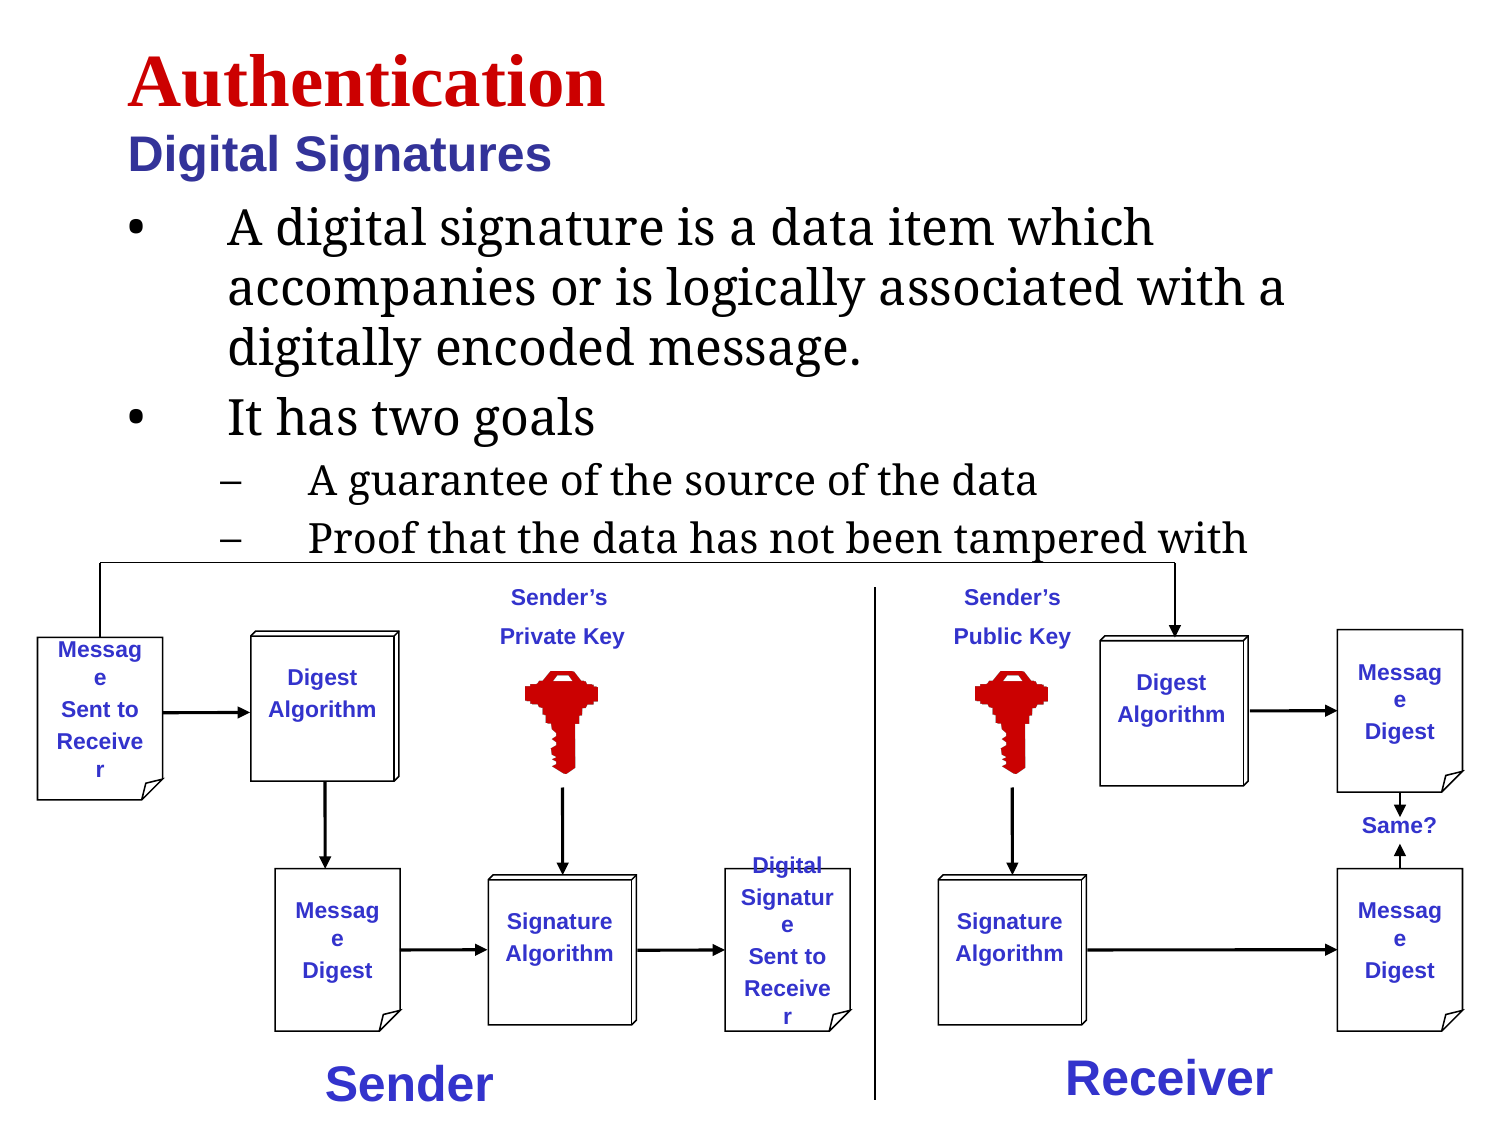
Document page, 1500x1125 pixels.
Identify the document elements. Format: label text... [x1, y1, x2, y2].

text_box Signature Algorithm [488, 874, 637, 1025]
list A digital signature is a data item which accompanies or is logically associated with a digitally encoded message. It has two goals A guarantee of the source of the data Proof that the data has not been tampered with [112, 187, 1463, 563]
text_box Digital Signature Sent to Receiver [725, 868, 851, 1032]
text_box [524, 671, 598, 774]
text_box Message Digest [1337, 868, 1463, 1032]
text_box Message Digest [1337, 629, 1463, 793]
text_box Authentication Digital Signatures [112, 12, 1388, 200]
text_box Message Sent to Receiver [37, 637, 163, 800]
text_box Digest Algorithm [1100, 635, 1249, 786]
text_box Same? [1346, 803, 1453, 846]
text_box Sender’s Public Key [924, 574, 1100, 657]
text_box Digest Algorithm [250, 631, 399, 782]
text_box Message Digest [275, 868, 401, 1032]
text_box Signature Algorithm [938, 874, 1087, 1025]
text_box Receiver [1050, 1037, 1290, 1113]
text_box Sender [309, 1043, 510, 1119]
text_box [974, 671, 1048, 774]
text_box Sender’s Private Key [474, 574, 650, 657]
